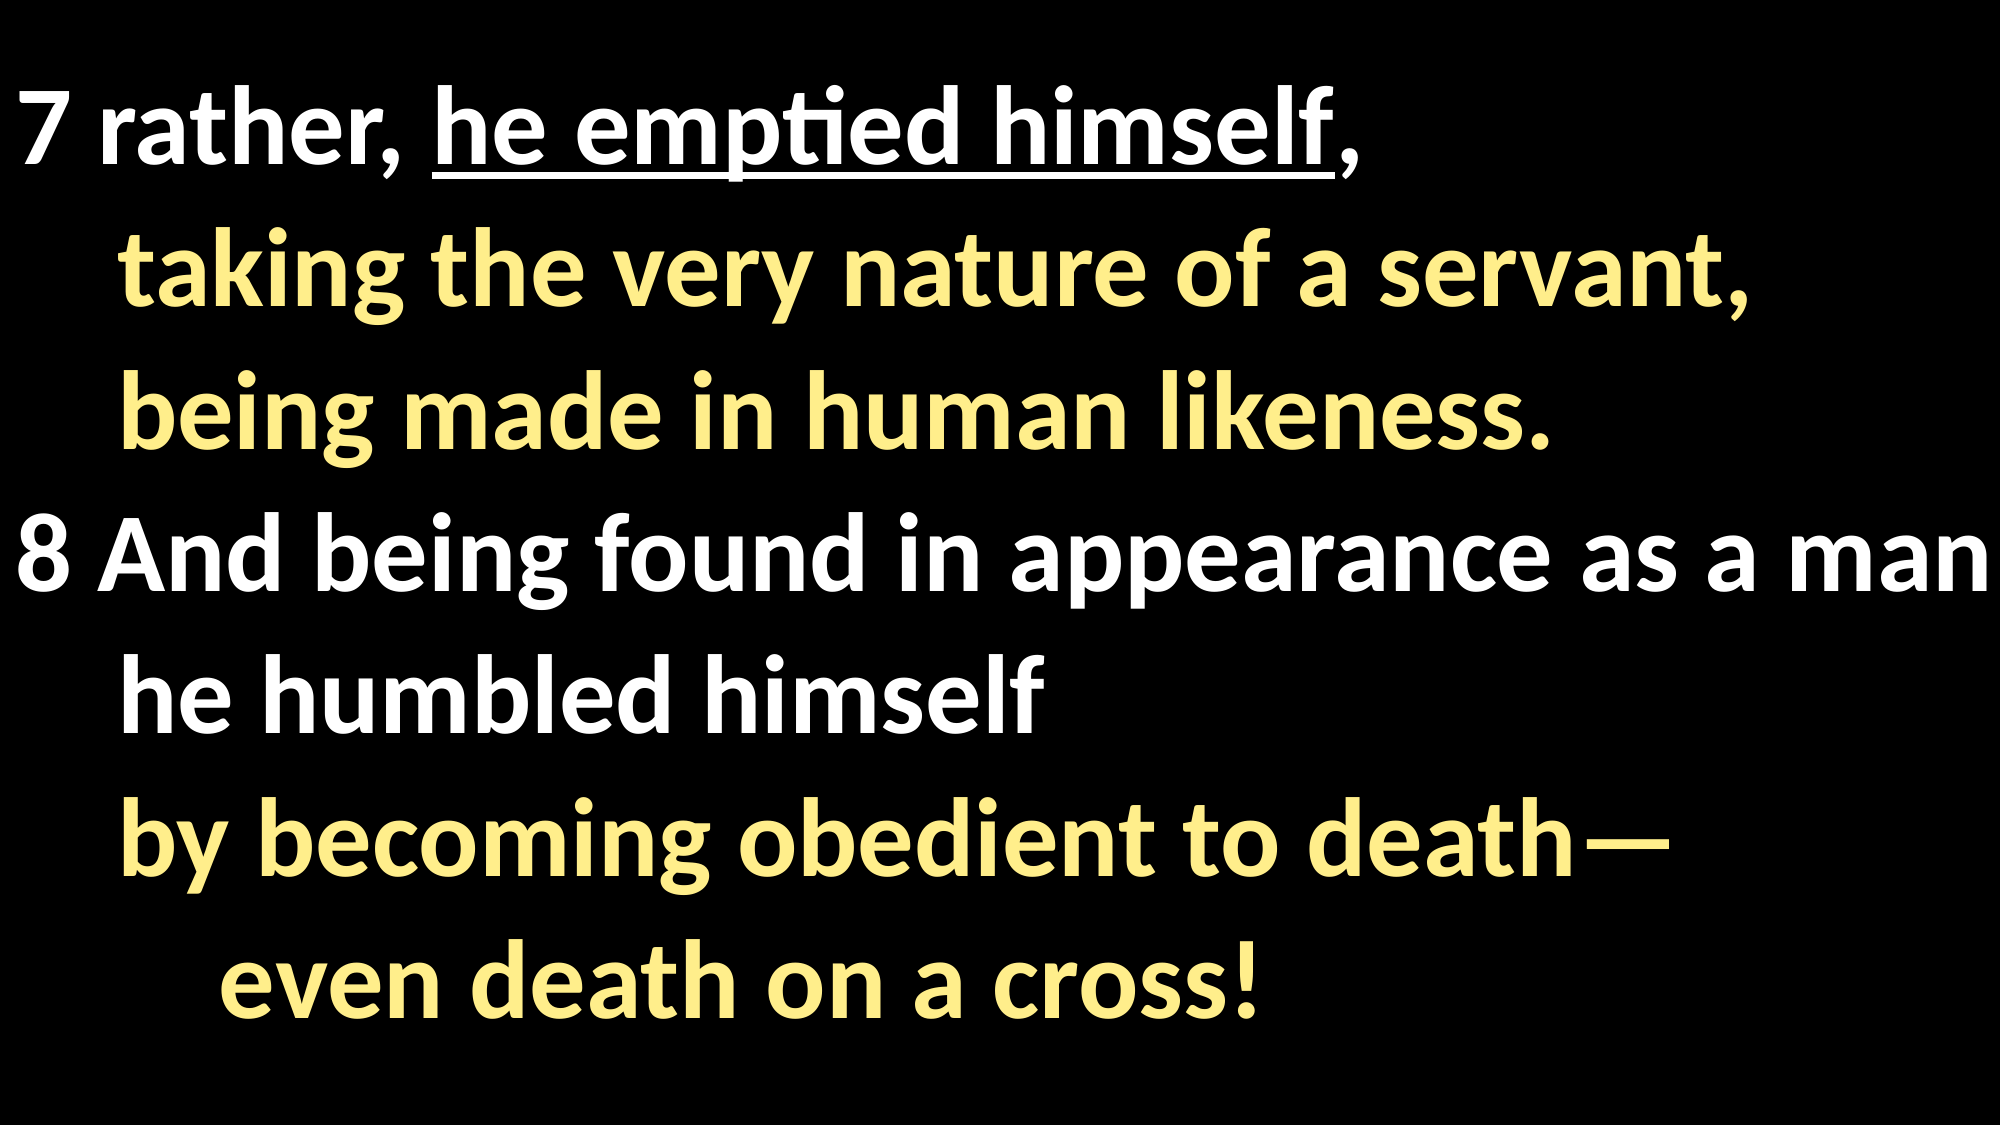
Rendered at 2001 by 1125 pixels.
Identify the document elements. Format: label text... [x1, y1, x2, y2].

list 7 rather, he emptied himself, taking the very nature of a servant, being made in human likeness. 8 And being found in appearance as a man he humbled himself by becoming obedient to death— even death on a cross! [0, 59, 2000, 1095]
